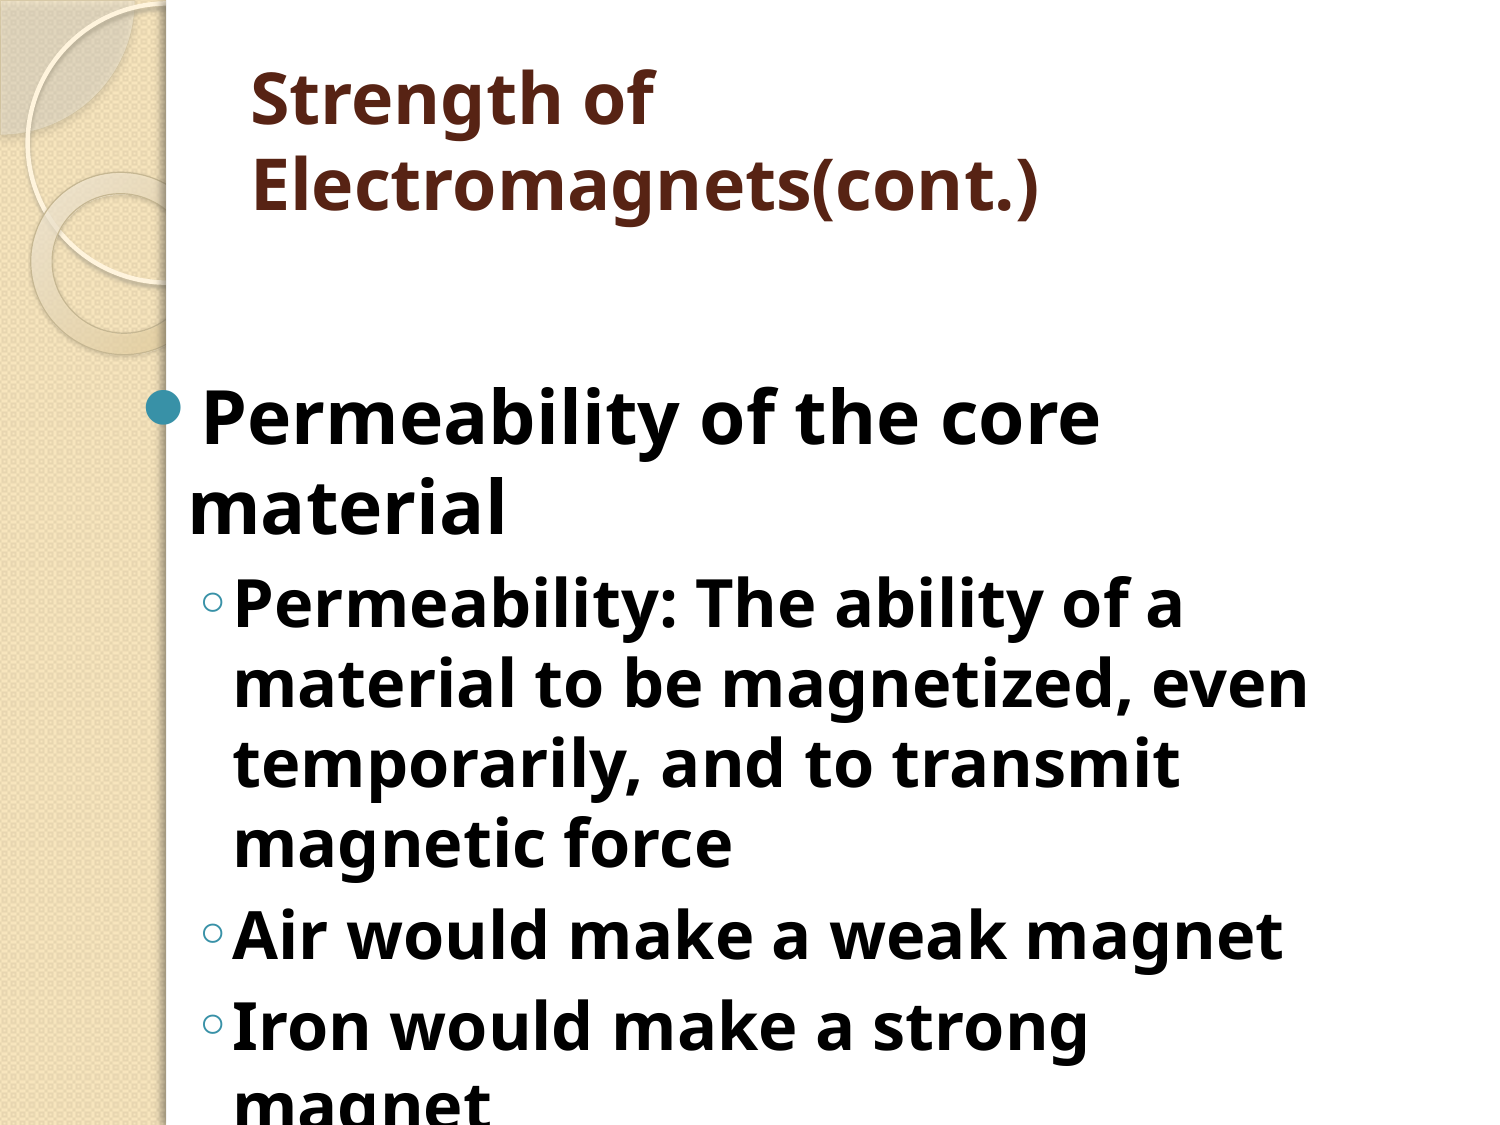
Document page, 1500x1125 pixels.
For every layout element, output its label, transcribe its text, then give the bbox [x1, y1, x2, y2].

list Permeability of the core material Permeability: The ability of a material to be magnetized, even temporarily, and to transmit magnetic force Air would make a weak magnet Iron would make a strong magnet [112, 362, 1328, 929]
title Strength of Electromagnets(cont.) [235, 45, 1466, 233]
